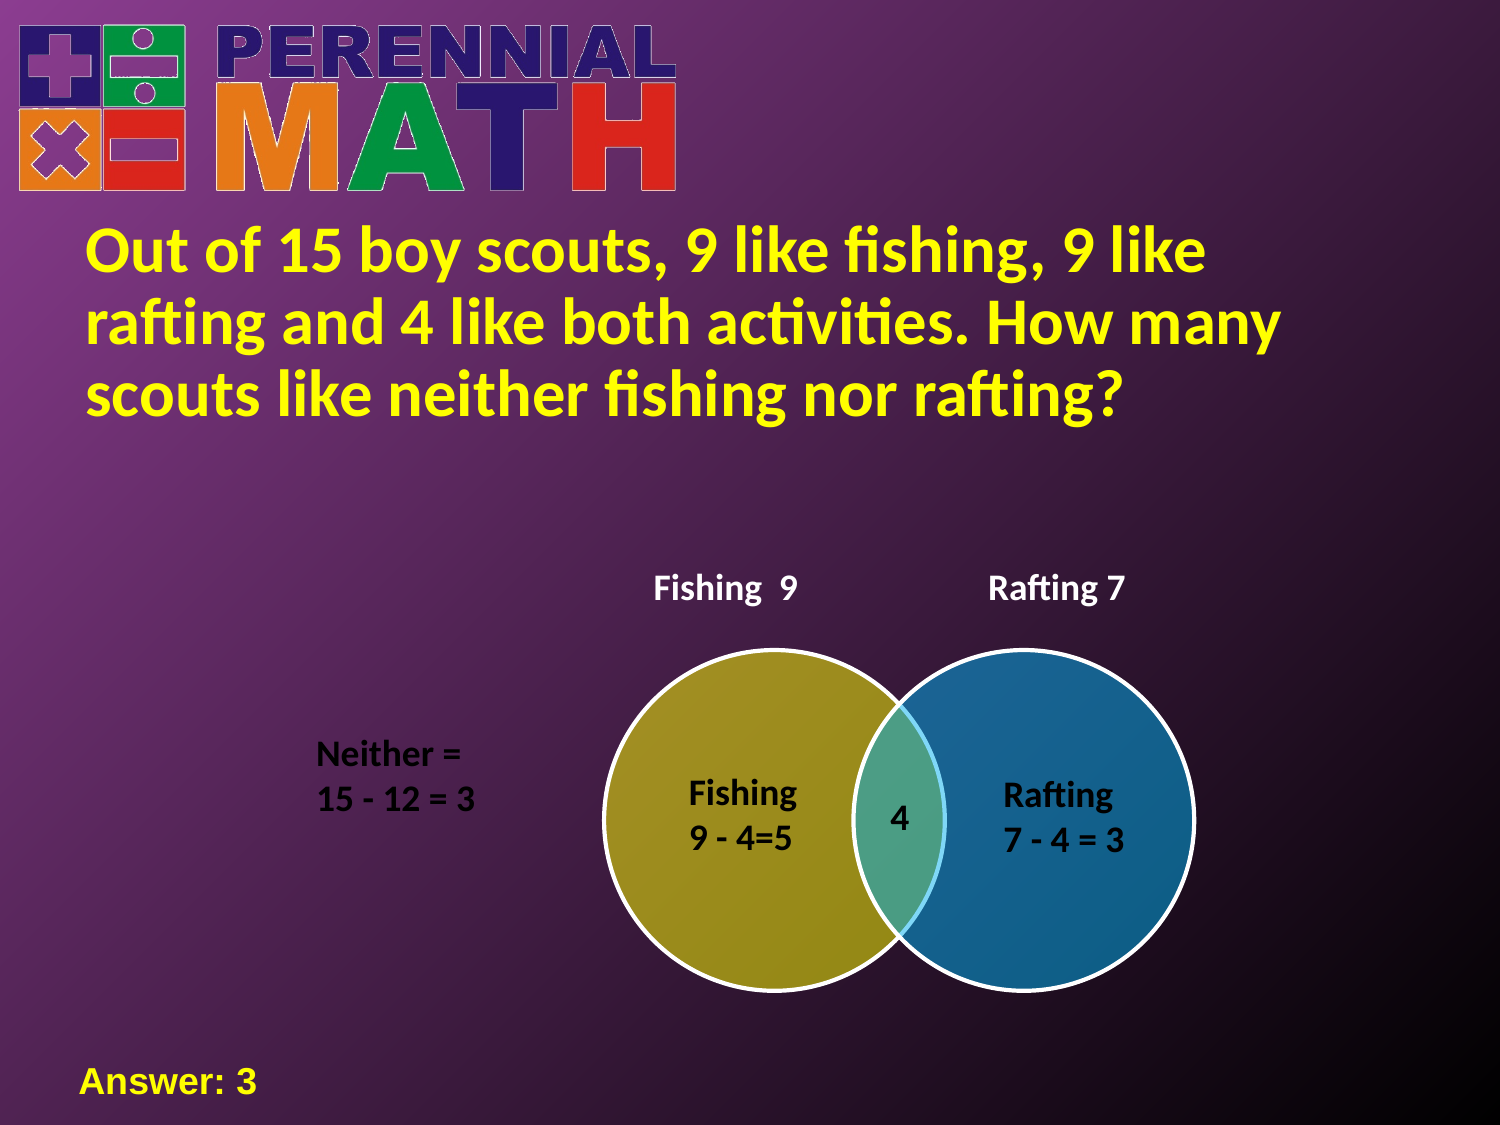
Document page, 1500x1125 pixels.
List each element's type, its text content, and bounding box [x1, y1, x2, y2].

text_box Out of 15 boy scouts, 9 like fishing, 9 like rafting and 4 like both activities. How many scouts like neither fishing nor rafting? [70, 207, 1413, 439]
text_box Fishing 9 [638, 555, 814, 610]
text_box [320, 649, 1195, 1125]
text_box Rafting 7 [973, 555, 1141, 610]
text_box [274, 612, 1276, 1125]
picture [0, 10, 686, 208]
text_box Answer: 3 [63, 1049, 269, 1110]
